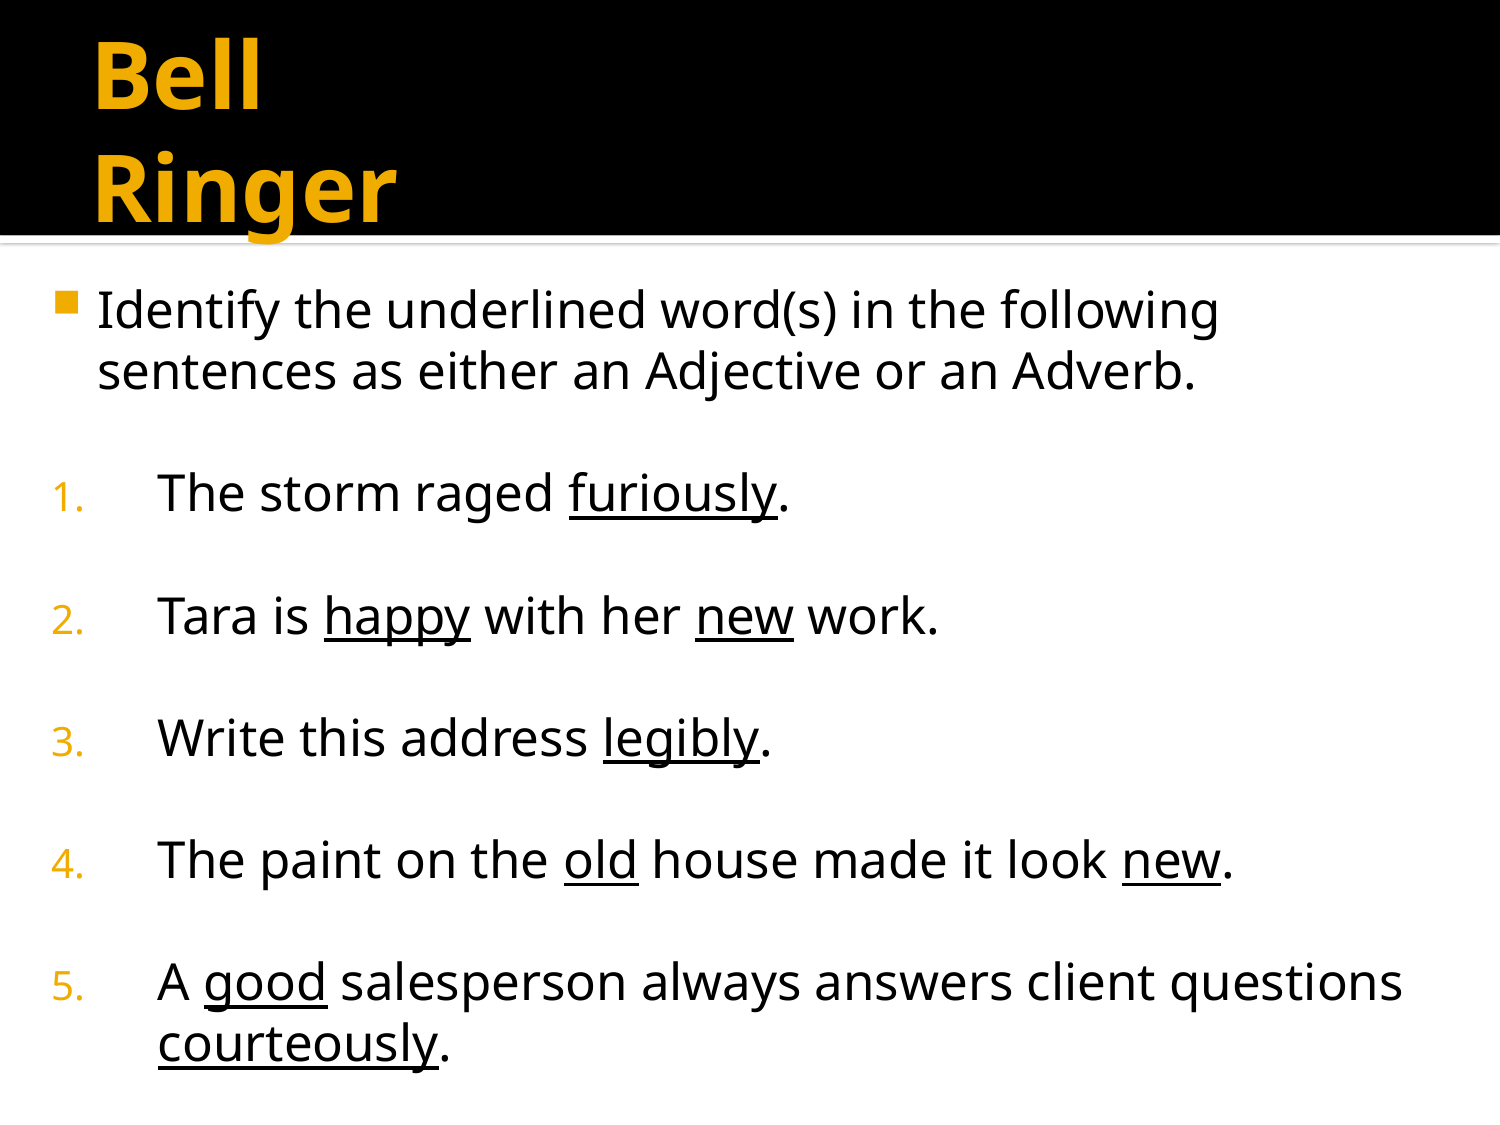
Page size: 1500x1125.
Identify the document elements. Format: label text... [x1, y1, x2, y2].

title Bell Ringer [75, 25, 563, 231]
list Identify the underlined word(s) in the following sentences as either an Adjective or an Adverb. The storm raged furiously. Tara is happy with her new work. Write this address legibly. The paint on the old house made it look new. A good salesperson always answers client questions courteously. [24, 262, 1475, 1088]
